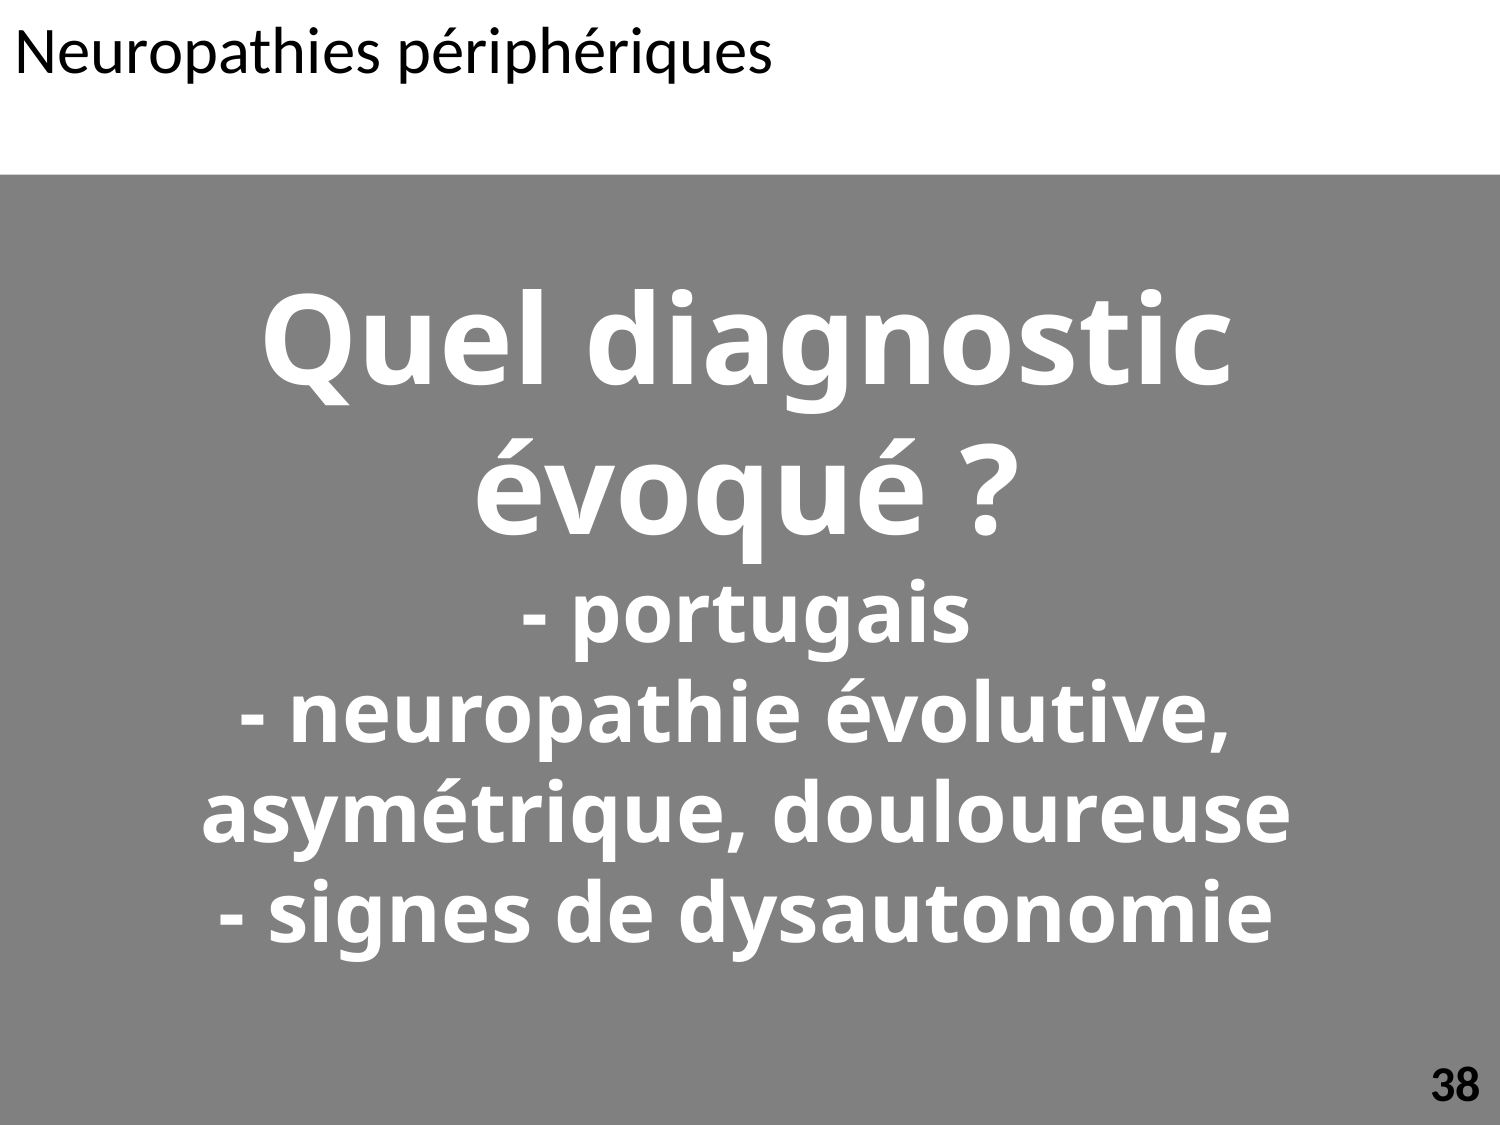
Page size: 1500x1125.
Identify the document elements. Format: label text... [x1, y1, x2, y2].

text_box Quel diagnostic évoqué ? - portugais - neuropathie évolutive, asymétrique, douloureuse - signes de dysautonomie [185, 252, 1309, 1067]
text_box 38 [1415, 1043, 1496, 1119]
text_box Neuropathies périphériques [0, 0, 1500, 175]
